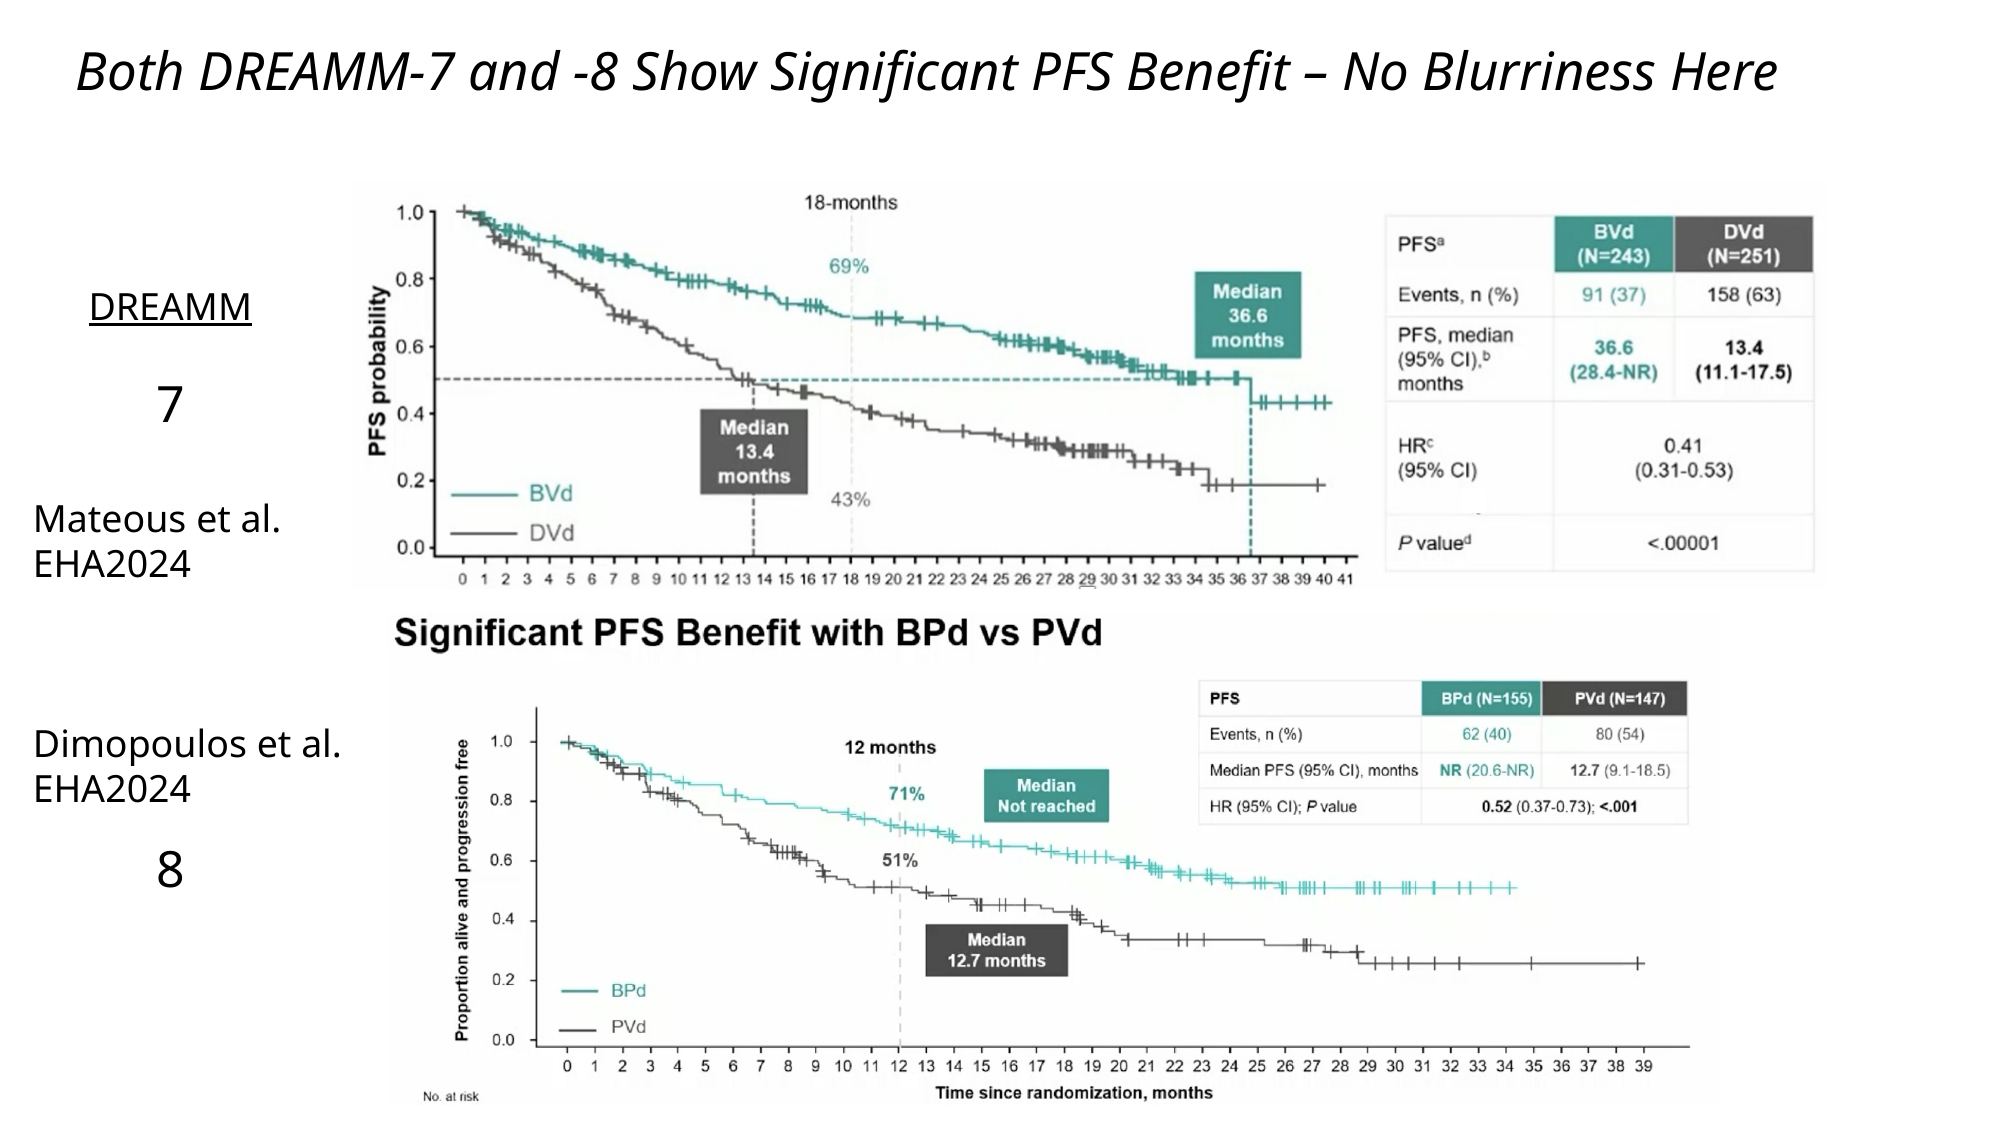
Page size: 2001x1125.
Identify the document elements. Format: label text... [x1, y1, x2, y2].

title Both DREAMM-7 and -8 Show Significant PFS Benefit – No Blurriness Here [60, 20, 1906, 126]
picture [388, 611, 1721, 1105]
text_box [351, 179, 1828, 590]
text_box DREAMM 7 8 [73, 275, 267, 488]
text_box Mateous et al. EHA2024 Dimopoulos et al. EHA2024 [18, 488, 358, 818]
text_box DREAMM 7 8 [73, 818, 267, 906]
